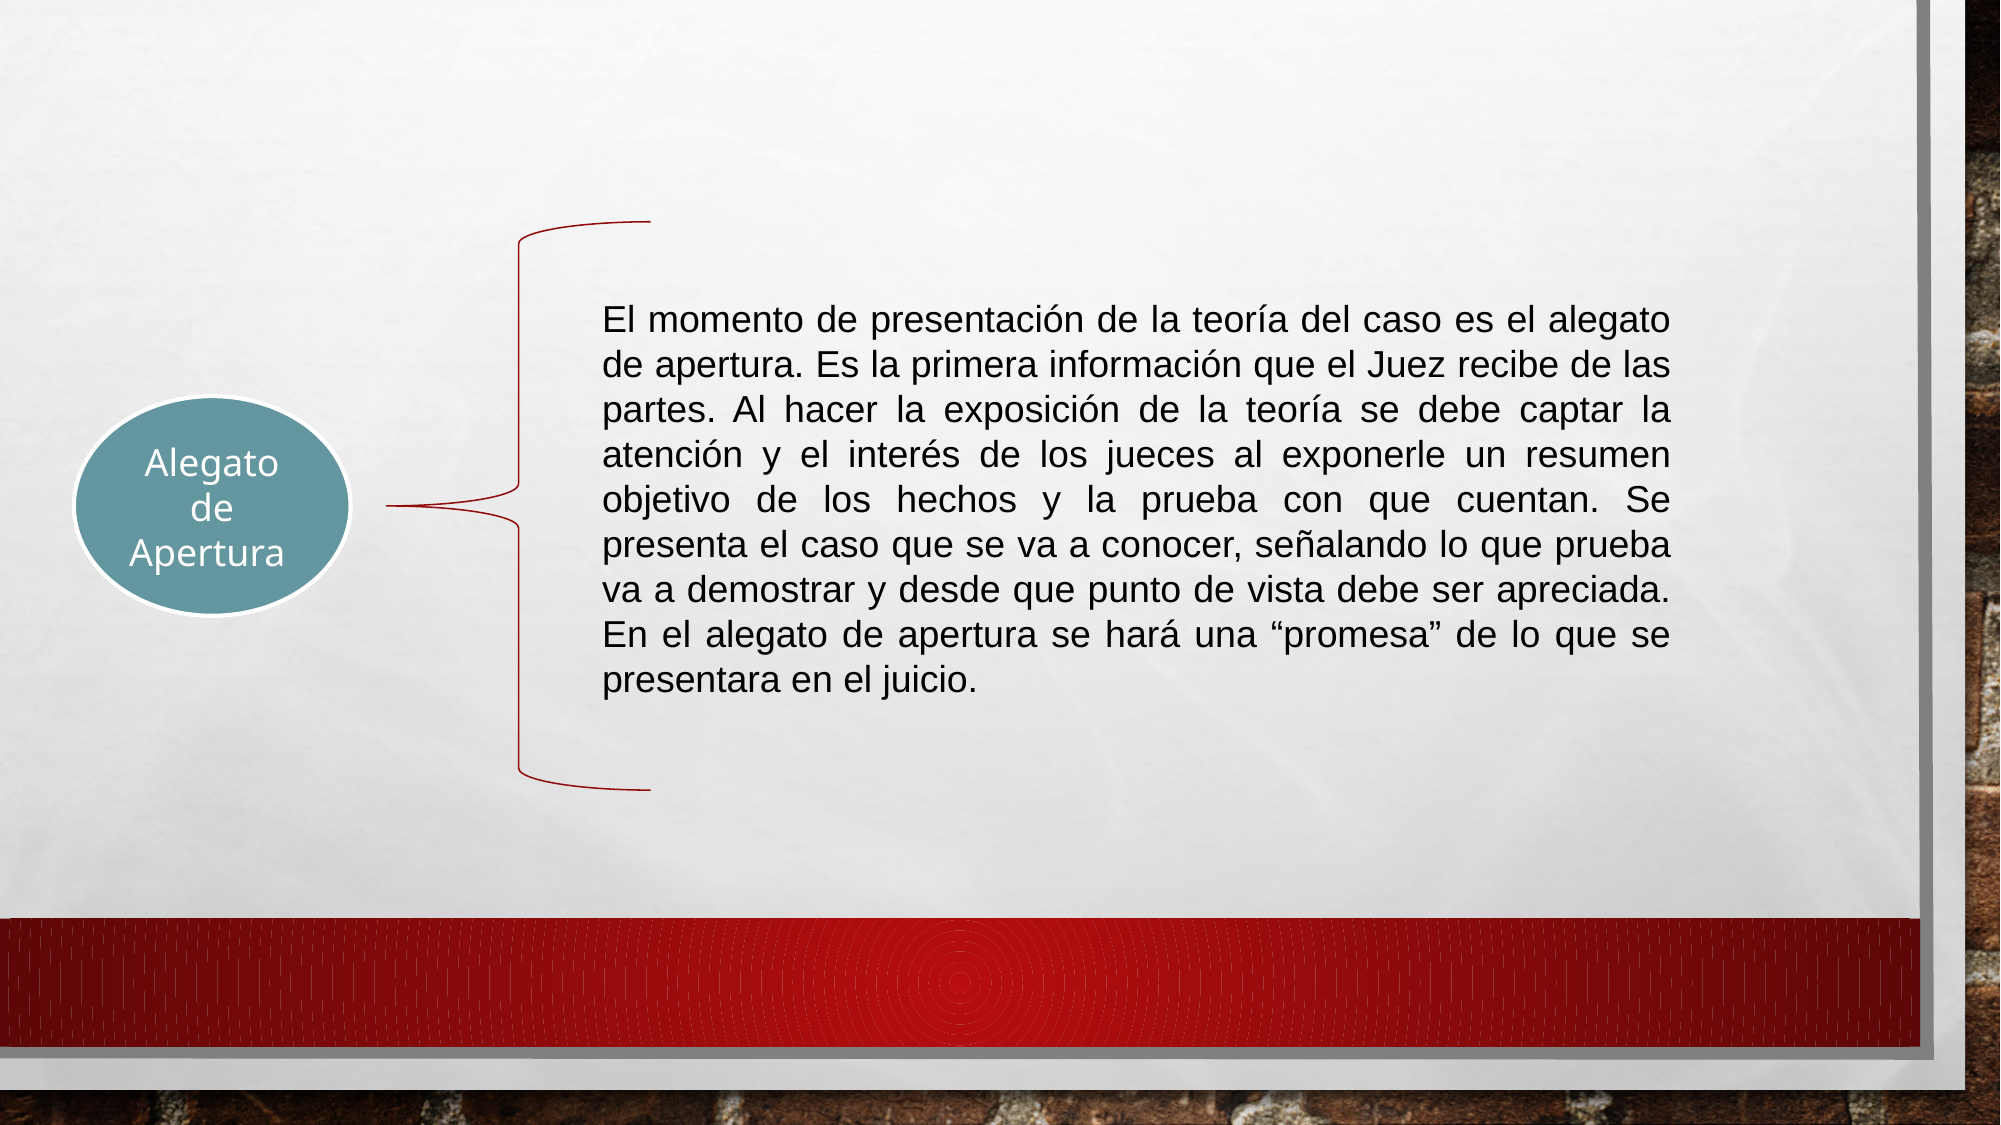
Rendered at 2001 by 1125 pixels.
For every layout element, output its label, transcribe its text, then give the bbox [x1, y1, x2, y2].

text_box El momento de presentación de la teoría del caso es el alegato de apertura. Es la primera información que el Juez recibe de las partes. Al hacer la exposición de la teoría se debe captar la atención y el interés de los jueces al exponerle un resumen objetivo de los hechos y la prueba con que cuentan. Se presenta el caso que se va a conocer, señalando lo que prueba va a demostrar y desde que punto de vista debe ser apreciada. En el alegato de apertura se hará una “promesa” de lo que se presentara en el juicio. [651, 287, 1686, 707]
text_box Alegato de Apertura [71, 393, 353, 618]
text_box [385, 220, 651, 791]
picture [0, 0, 2000, 1125]
